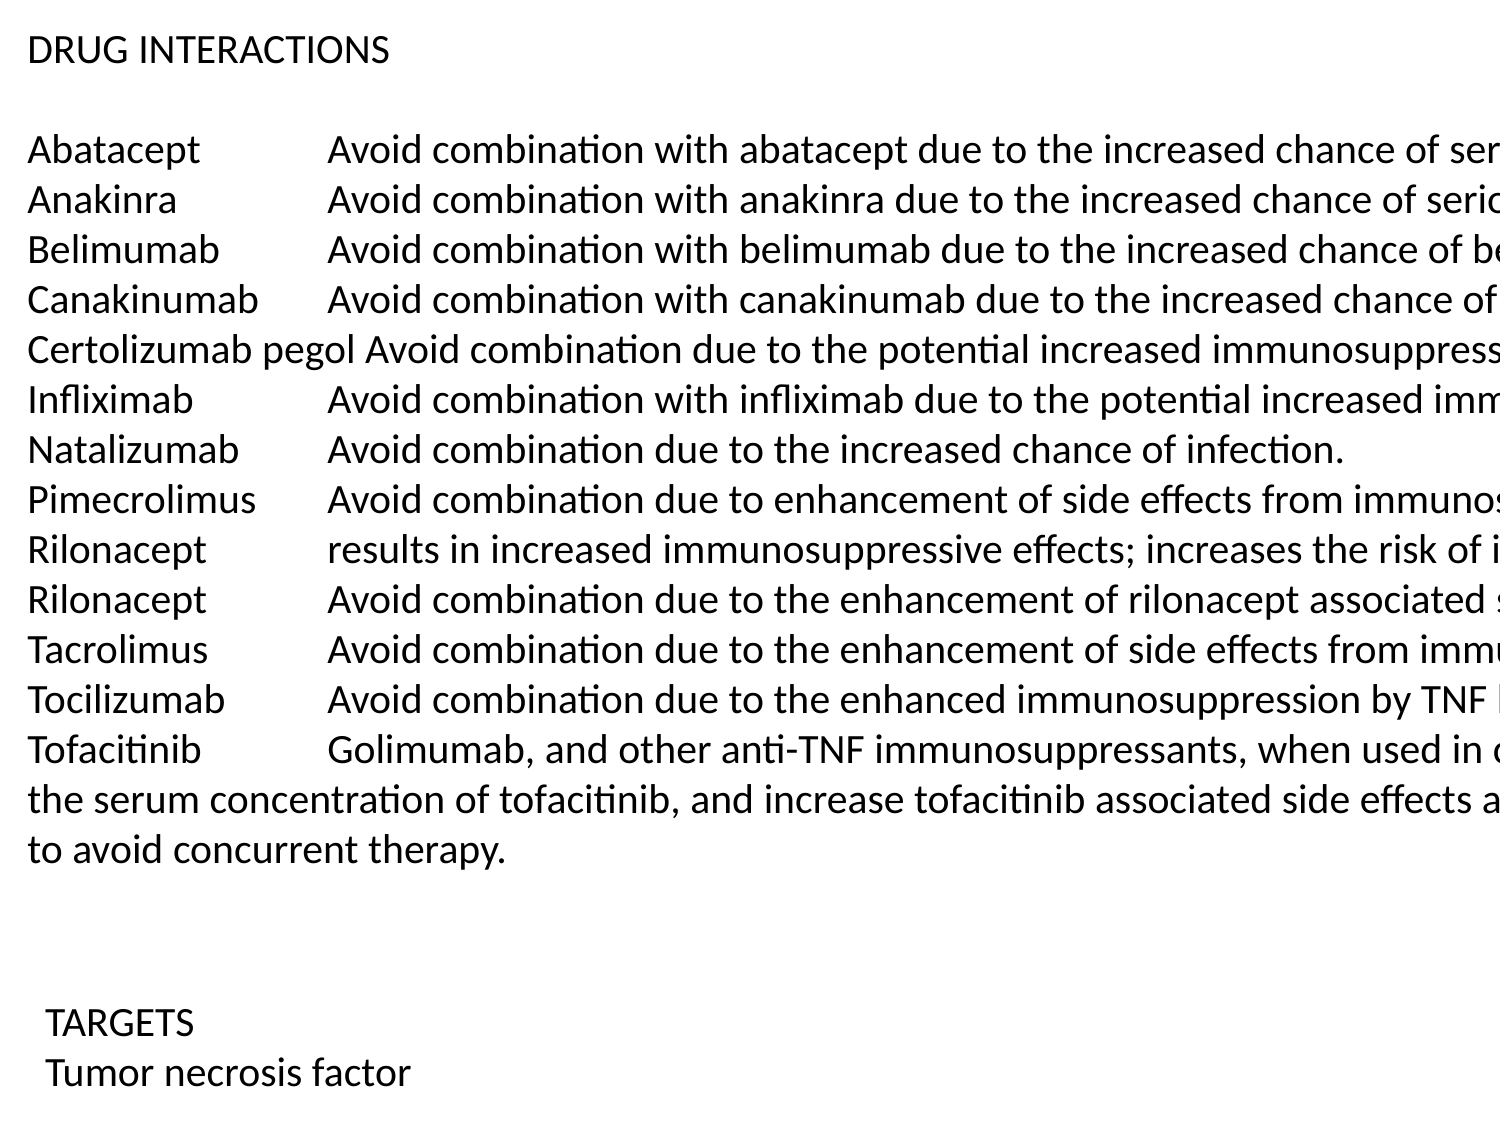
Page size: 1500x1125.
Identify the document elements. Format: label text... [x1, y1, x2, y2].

text_box DRUG INTERACTIONS Abatacept Avoid combination with abatacept due to the increased chance of serious infection. Anakinra Avoid combination with anakinra due to the increased chance of serious infection. Belimumab Avoid combination with belimumab due to the increased chance of belimumab associated side effects. Canakinumab Avoid combination with canakinumab due to the increased chance of neutropenia and/or serious infection. Certolizumab pegol Avoid combination due to the potential increased immunosuppression of Certolizumab Pegol. Infliximab Avoid combination with infliximab due to the potential increased immunosuppression of infliximab. Natalizumab Avoid combination due to the increased chance of infection. Pimecrolimus Avoid combination due to enhancement of side effects from immunosuppressants. Rilonacept results in increased immunosuppressive effects; increases the risk of infection. Rilonacept Avoid combination due to the enhancement of rilonacept associated side effects. Tacrolimus Avoid combination due to the enhancement of side effects from immunosuppressants. Tocilizumab Avoid combination due to the enhanced immunosuppression by TNF blockers. Tofacitinib Golimumab, and other anti-TNF immunosuppressants, when used in combination with tofacitinib, may increase the serum concentration of tofacitinib, and increase tofacitinib associated side effects and immunosuppresion. It is recommended to avoid concurrent therapy. [12, 14, 1500, 880]
text_box TARGETS Tumor necrosis factor [30, 987, 510, 1103]
